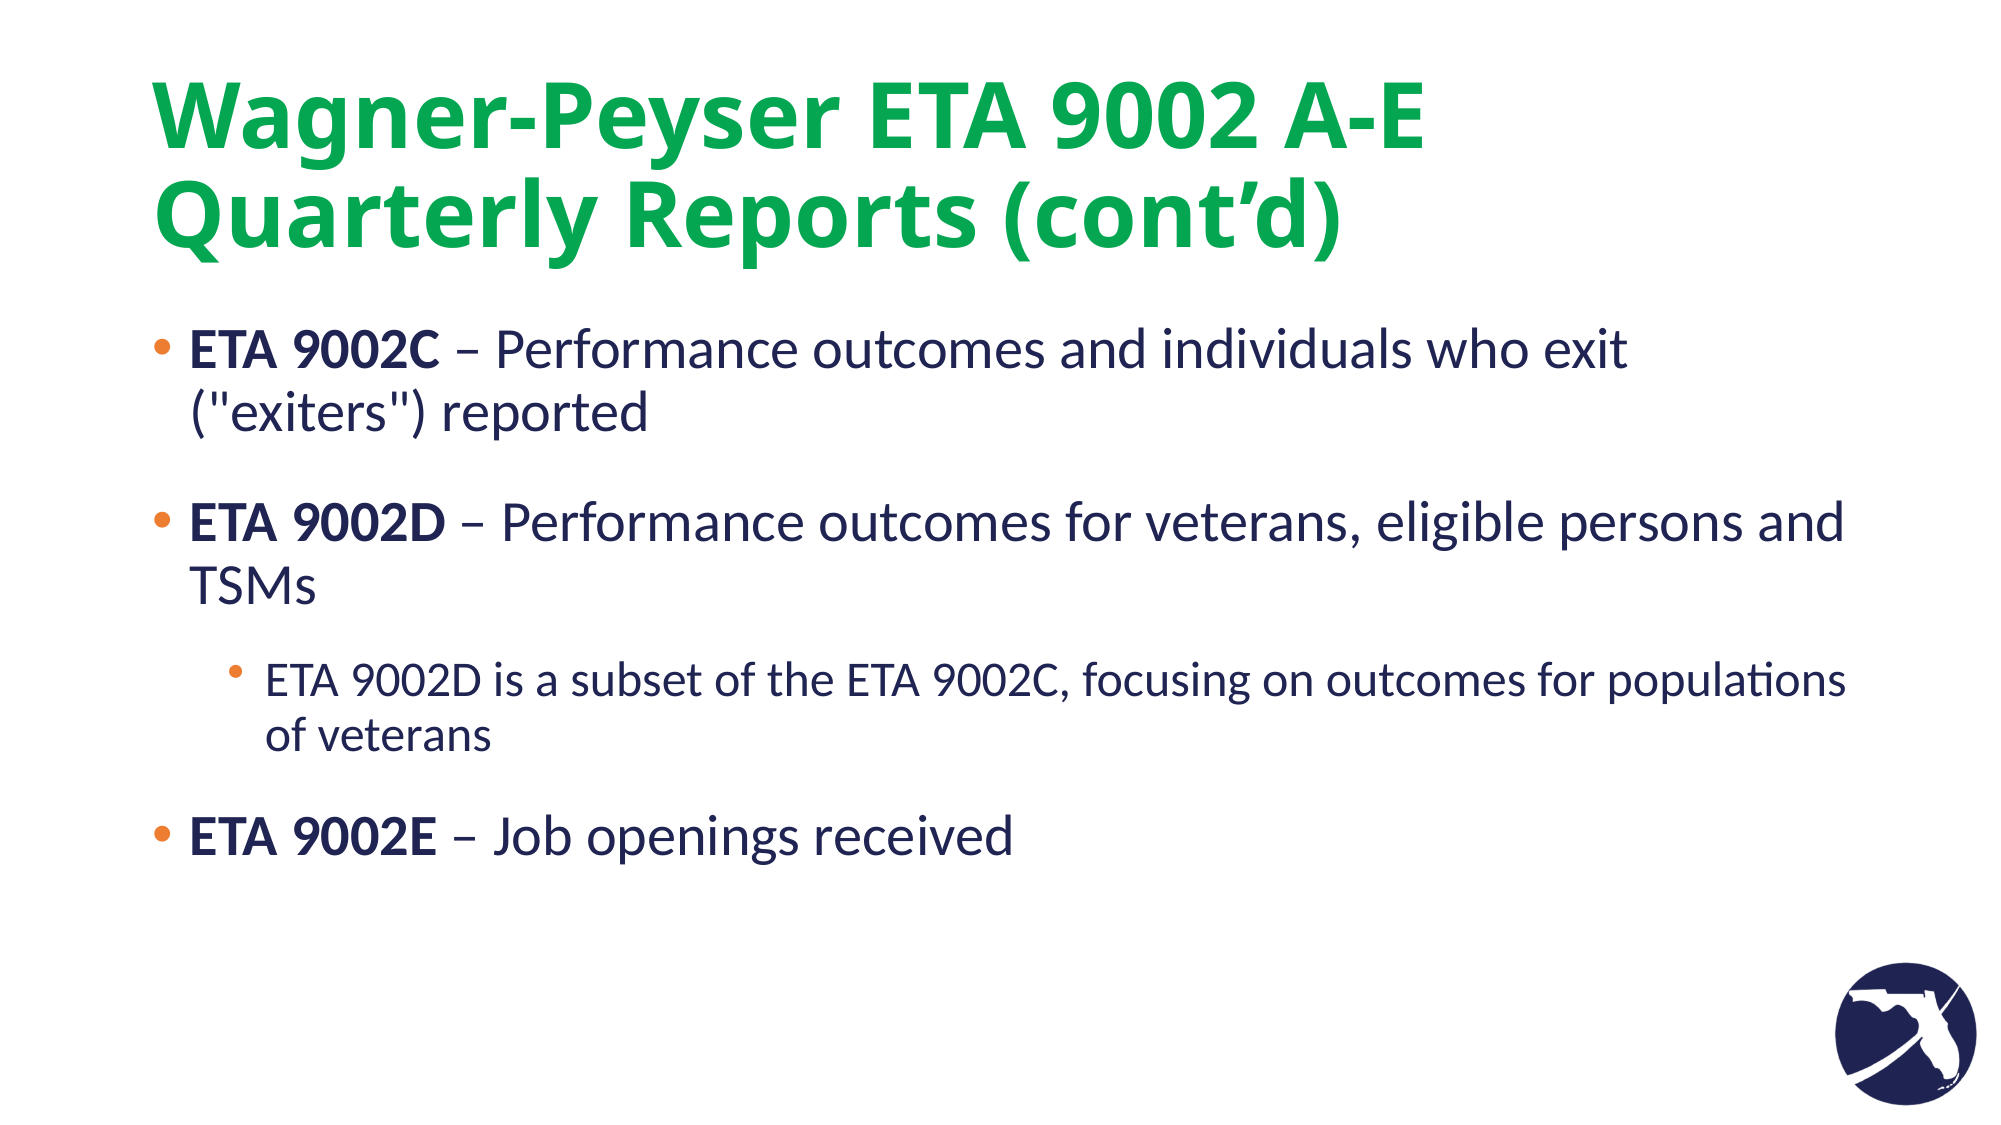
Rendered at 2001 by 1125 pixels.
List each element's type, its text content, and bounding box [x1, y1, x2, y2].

picture [1834, 961, 1979, 1109]
text_box ETA 9002C – Performance outcomes and individuals who exit ("exiters") reported ETA 9002D – Performance outcomes for veterans, eligible persons and TSMs ETA 9002D is a subset of the ETA 9002C, focusing on outcomes for populations of veterans ETA 9002E – Job openings received [137, 311, 1863, 1049]
title Wagner-Peyser ETA 9002 A-E Quarterly Reports (cont’d) [137, 59, 1863, 278]
